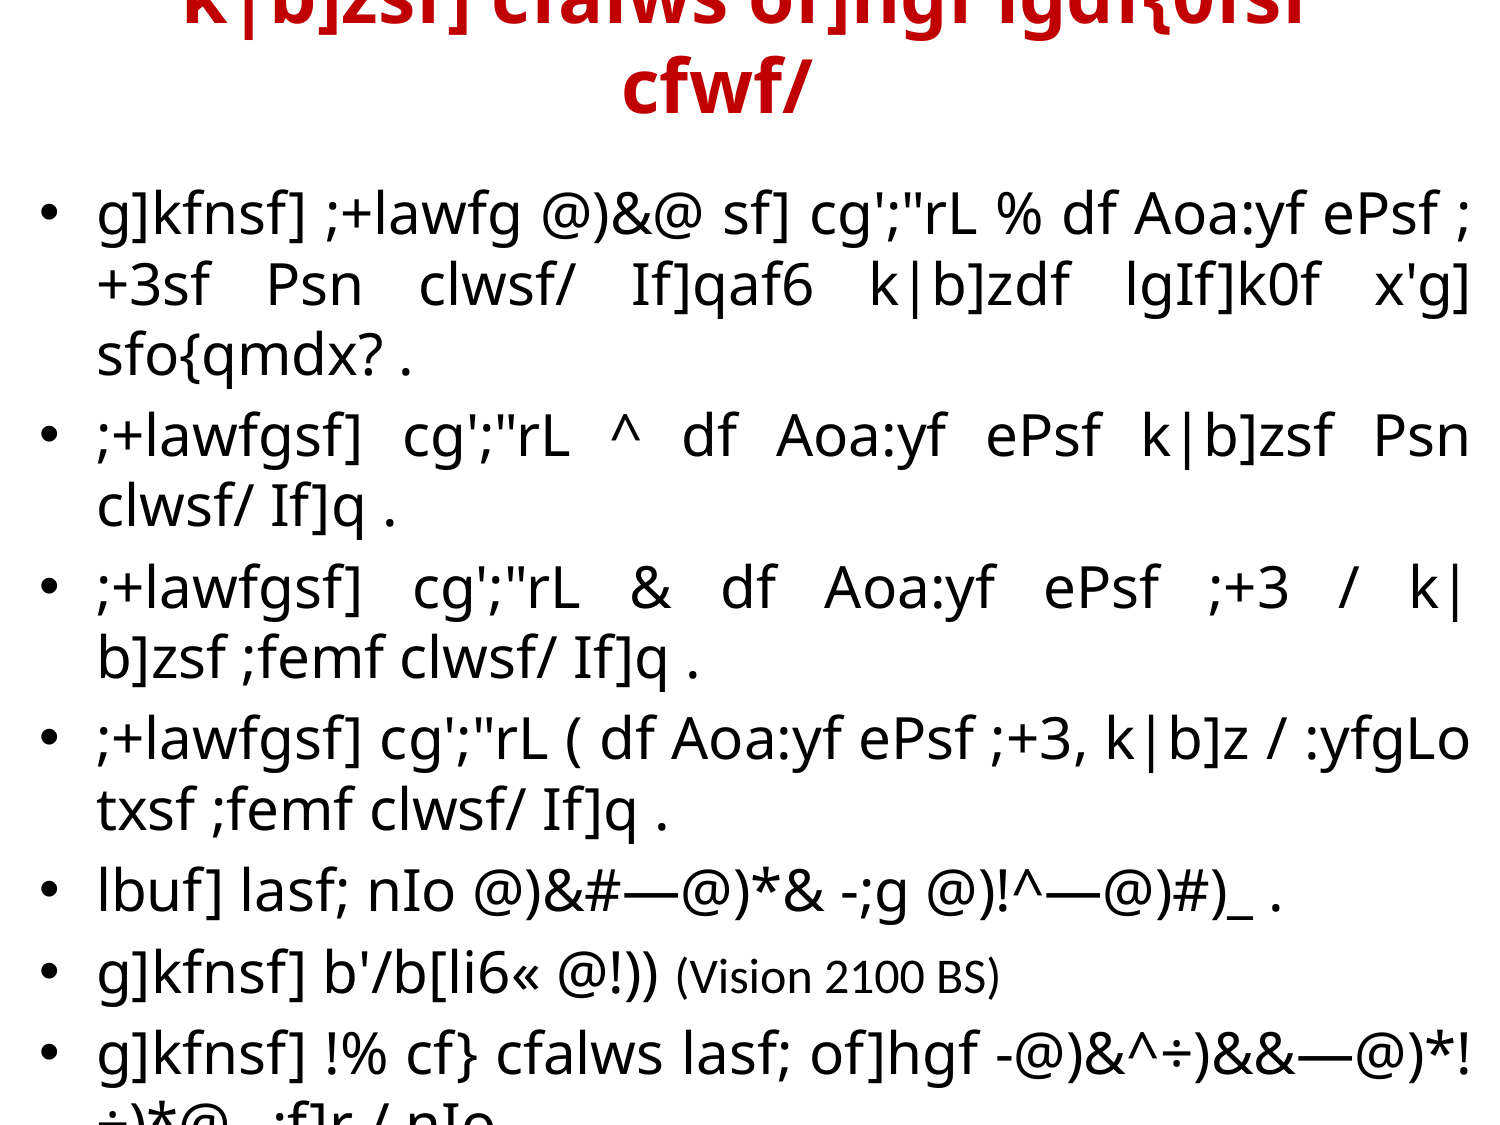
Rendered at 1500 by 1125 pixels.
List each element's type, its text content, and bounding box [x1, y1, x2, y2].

title k|b]zsf] cfalws of]hgf lgdf{0fsf cfwf/ [99, 5, 1394, 71]
list g]kfnsf] ;+lawfg @)&@ sf] cg';"rL % df Aoa:yf ePsf ;+3sf Psn clwsf/ If]qaf6 k|b]zdf lgIf]k0f x'g] sfo{qmdx? . ;+lawfgsf] cg';"rL ^ df Aoa:yf ePsf k|b]zsf Psn clwsf/ If]q . ;+lawfgsf] cg';"rL & df Aoa:yf ePsf ;+3 / k|b]zsf ;femf clwsf/ If]q . ;+lawfgsf] cg';"rL ( df Aoa:yf ePsf ;+3, k|b]z / :yfgLo txsf ;femf clwsf/ If]q . lbuf] lasf; nIo @)&#—@)*& -;g @)!^—@)#)_ . g]kfnsf] b'/b[li6« @!)) (Vision 2100 BS) g]kfnsf] !% cf} cfalws lasf; of]hgf -@)&^÷)&&—@)*!÷)*@_ ;f]r / nIo . g]kfn kIf ePsf cGt/fli6«o ;GwL ;Demf}tfx? . [24, 87, 1488, 1100]
